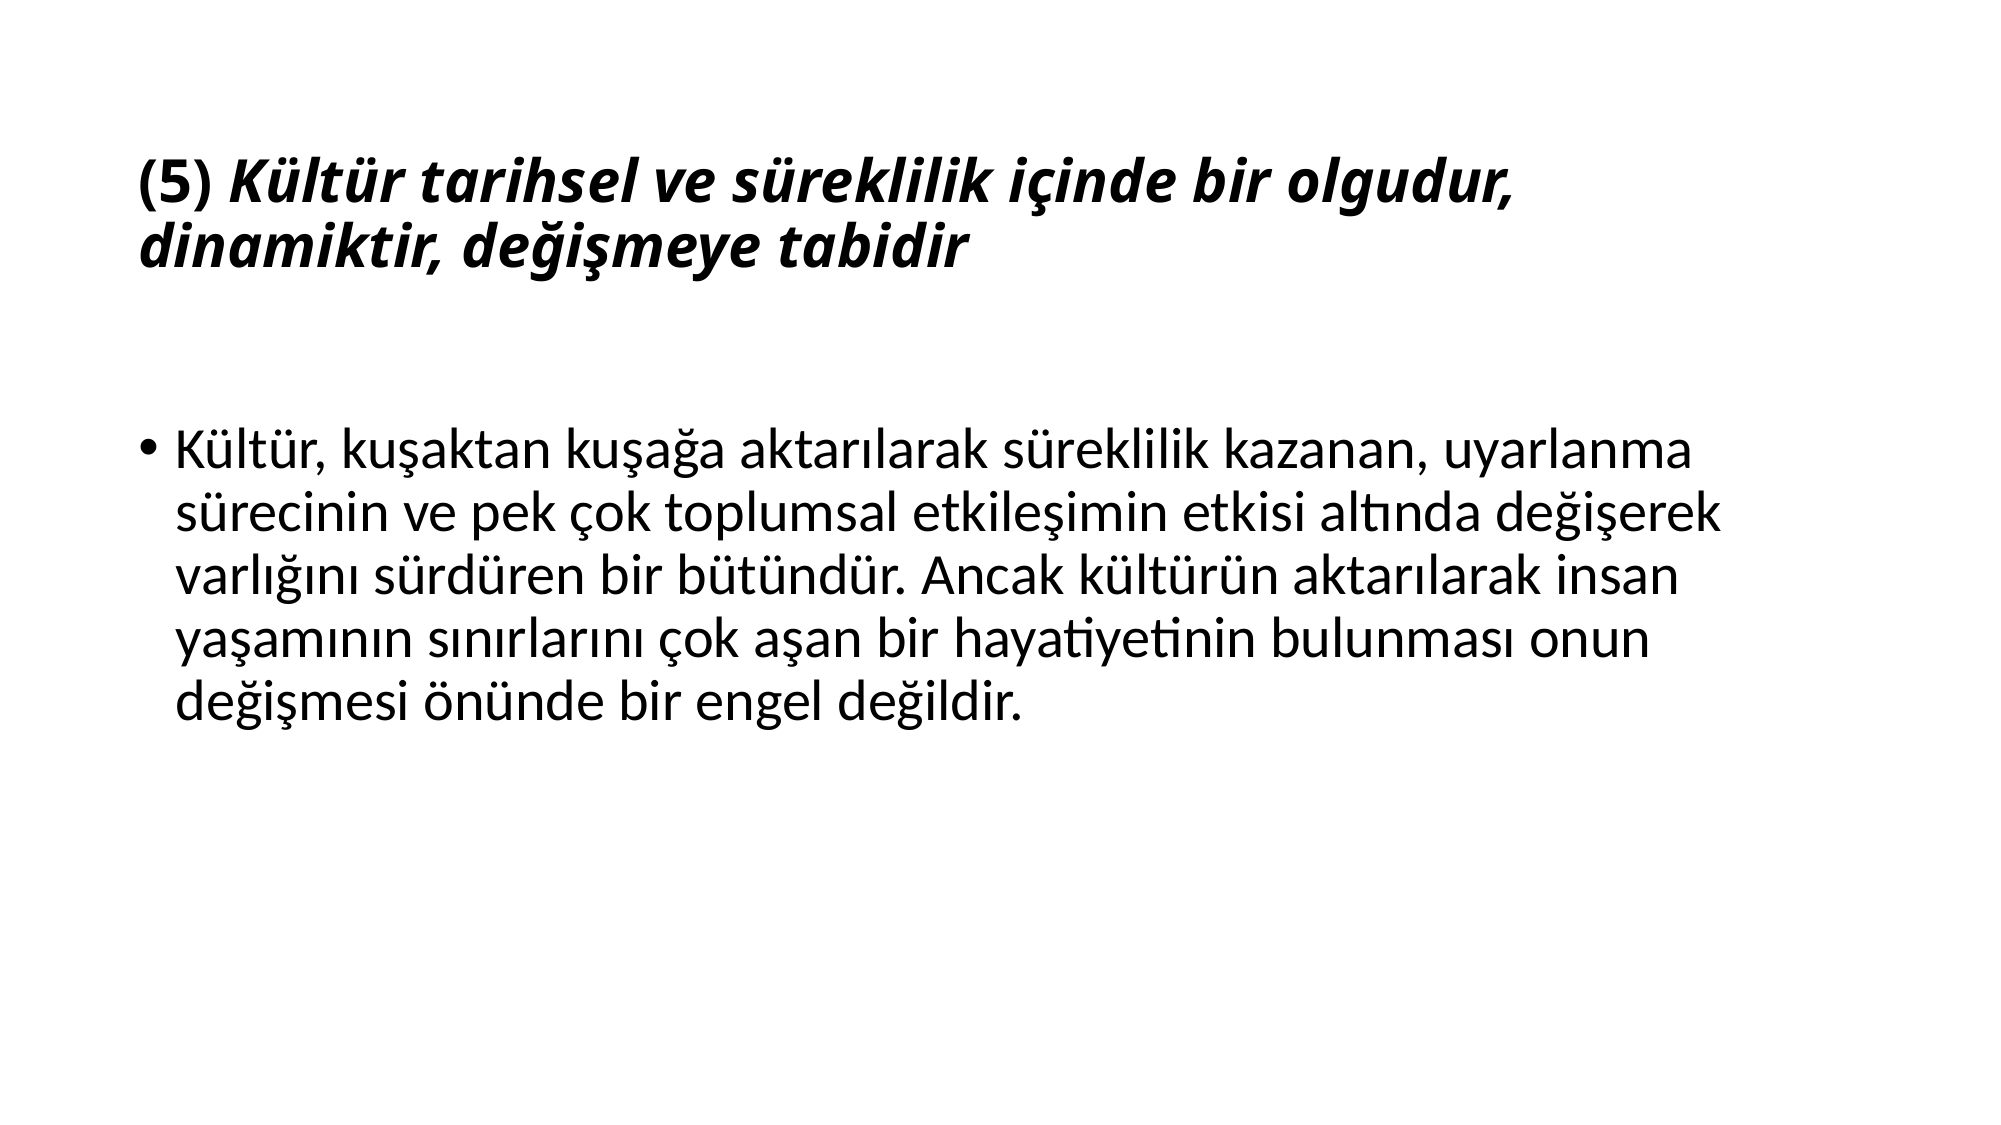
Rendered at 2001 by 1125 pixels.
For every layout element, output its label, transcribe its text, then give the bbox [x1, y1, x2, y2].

list Kültür, kuşaktan kuşağa aktarılarak süreklilik kazanan, uyarlanma sürecinin ve pek çok toplumsal etkileşimin etkisi altında değişerek varlığını sürdüren bir bütündür. Ancak kültürün aktarılarak insan yaşamının sınırlarını çok aşan bir hayatiyetinin bulunması onun değişmesi önünde bir engel değildir. [123, 411, 1849, 1125]
title (5) Kültür tarihsel ve süreklilik içinde bir olgudur, dinamiktir, değişmeye tabidir [123, 142, 1849, 361]
